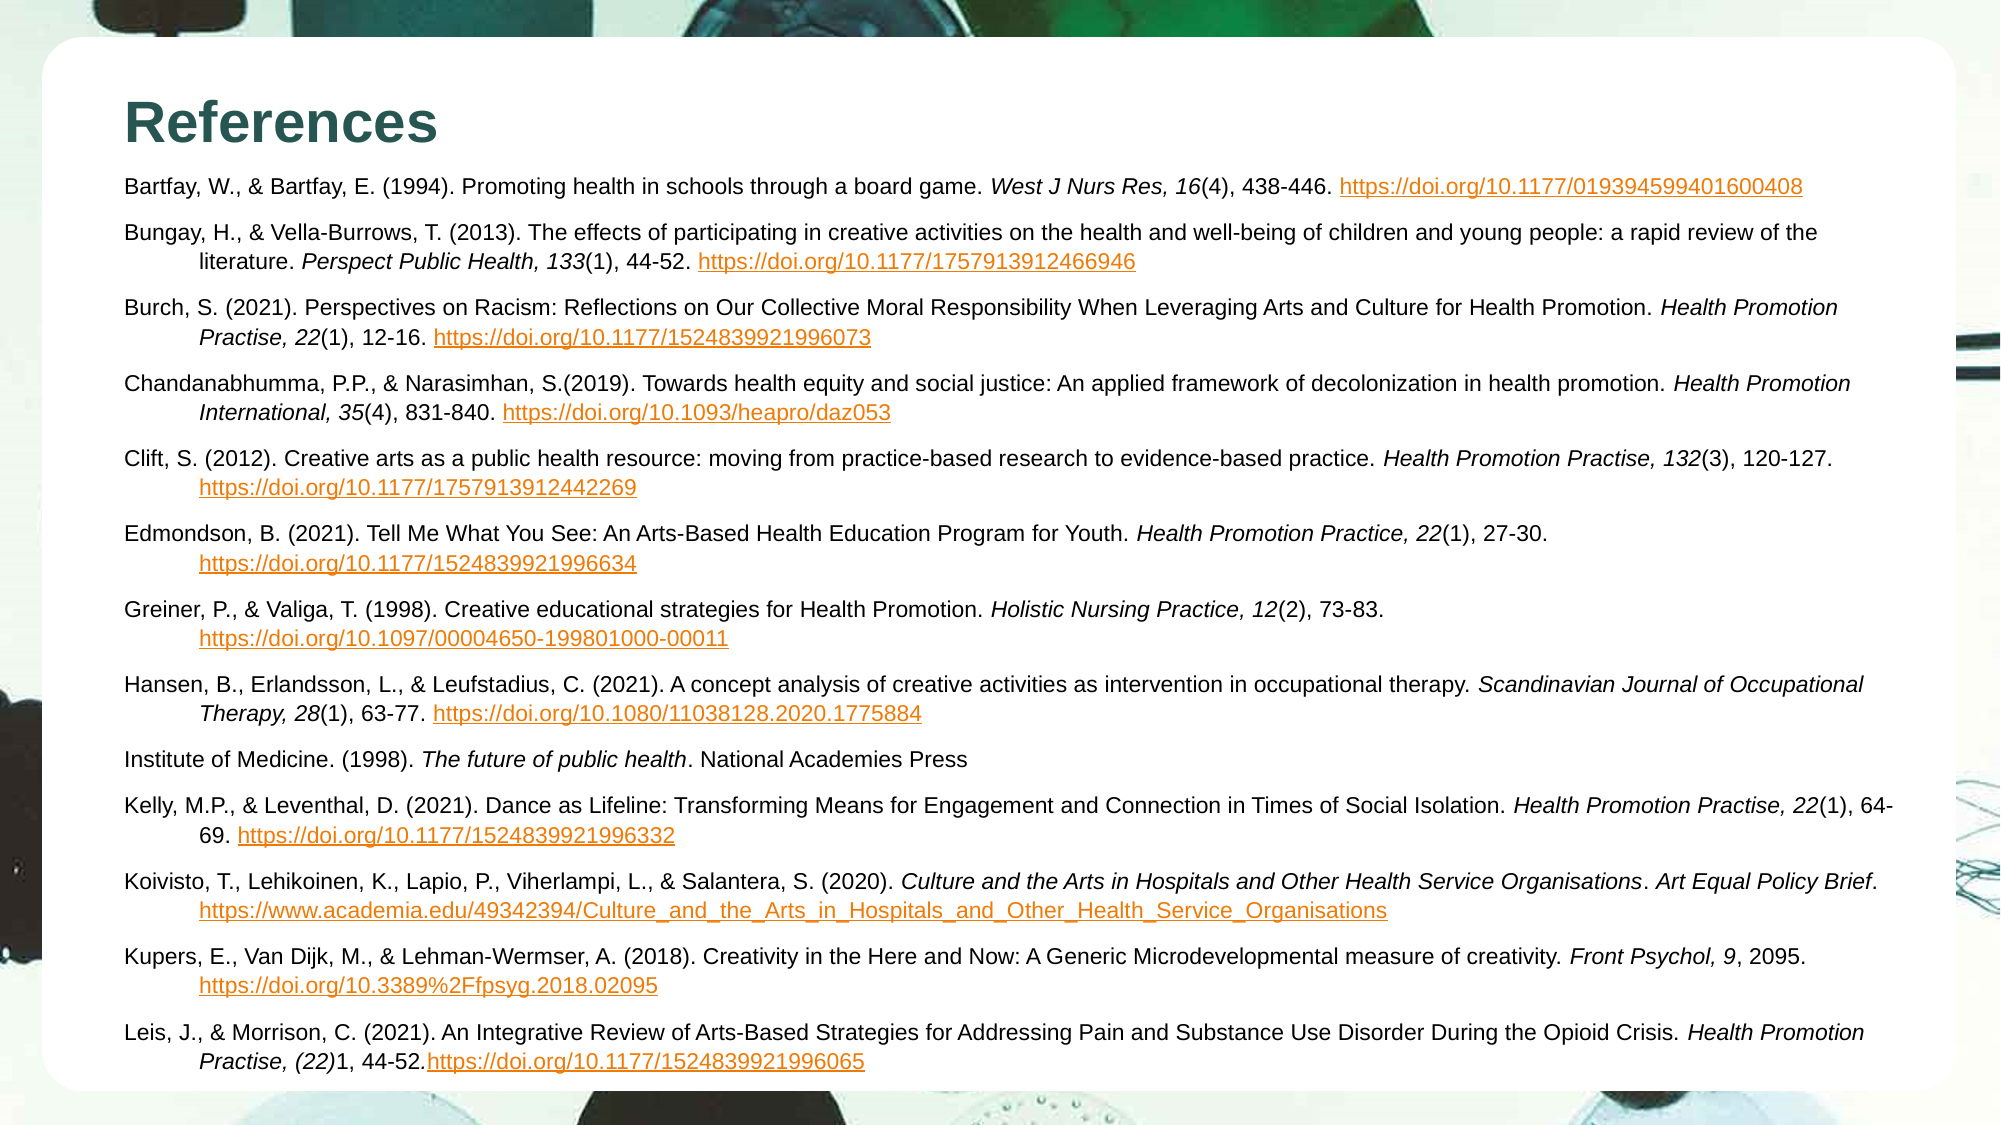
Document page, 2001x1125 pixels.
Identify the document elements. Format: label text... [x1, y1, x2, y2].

text_box Bartfay, W., & Bartfay, E. (1994). Promoting health in schools through a board game. West J Nurs Res, 16(4), 438-446. https://doi.org/10.1177/019394599401600408 Bungay, H., & Vella-Burrows, T. (2013). The effects of participating in creative activities on the health and well-being of children and young people: a rapid review of the literature. Perspect Public Health, 133(1), 44-52. https://doi.org/10.1177/1757913912466946 Burch, S. (2021). Perspectives on Racism: Reflections on Our Collective Moral Responsibility When Leveraging Arts and Culture for Health Promotion. Health Promotion Practise, 22(1), 12-16. https://doi.org/10.1177/1524839921996073 Chandanabhumma, P.P., & Narasimhan, S.(2019). Towards health equity and social justice: An applied framework of decolonization in health promotion. Health Promotion International, 35(4), 831-840. https://doi.org/10.1093/heapro/daz053 Clift, S. (2012). Creative arts as a public health resource: moving from practice-based research to evidence-based practice. Health Promotion Practise, 132(3), 120-127. https://doi.org/10.1177/1757913912442269 Edmondson, B. (2021). Tell Me What You See: An Arts-Based Health Education Program for Youth. Health Promotion Practice, 22(1), 27-30. https://doi.org/10.1177/1524839921996634 Greiner, P., & Valiga, T. (1998). Creative educational strategies for Health Promotion. Holistic Nursing Practice, 12(2), 73-83. https://doi.org/10.1097/00004650-199801000-00011 Hansen, B., Erlandsson, L., & Leufstadius, C. (2021). A concept analysis of creative activities as intervention in occupational therapy. Scandinavian Journal of Occupational Therapy, 28(1), 63-77. https://doi.org/10.1080/11038128.2020.1775884 Institute of Medicine. (1998). The future of public health. National Academies Press Kelly, M.P., & Leventhal, D. (2021). Dance as Lifeline: Transforming Means for Engagement and Connection in Times of Social Isolation. Health Promotion Practise, 22(1), 64-69. https://doi.org/10.1177/1524839921996332 Koivisto, T., Lehikoinen, K., Lapio, P., Viherlampi, L., & Salantera, S. (2020). Culture and the Arts in Hospitals and Other Health Service Organisations. Art Equal Policy Brief. https://www.academia.edu/49342394/Culture_and_the_Arts_in_Hospitals_and_Other_Health_Service_Organisations Kupers, E., Van Dijk, M., & Lehman-Wermser, A. (2018). Creativity in the Here and Now: A Generic Microdevelopmental measure of creativity. Front Psychol, 9, 2095. https://doi.org/10.3389%2Ffpsyg.2018.02095 Leis, J., & Morrison, C. (2021). An Integrative Review of Arts-Based Strategies for Addressing Pain and Substance Use Disorder During the Opioid Crisis. Health Promotion Practise, (22)1, 44-52.https://doi.org/10.1177/1524839921996065 [109, 162, 1924, 1082]
text_box References [109, 76, 1732, 162]
picture [0, 0, 2001, 1125]
